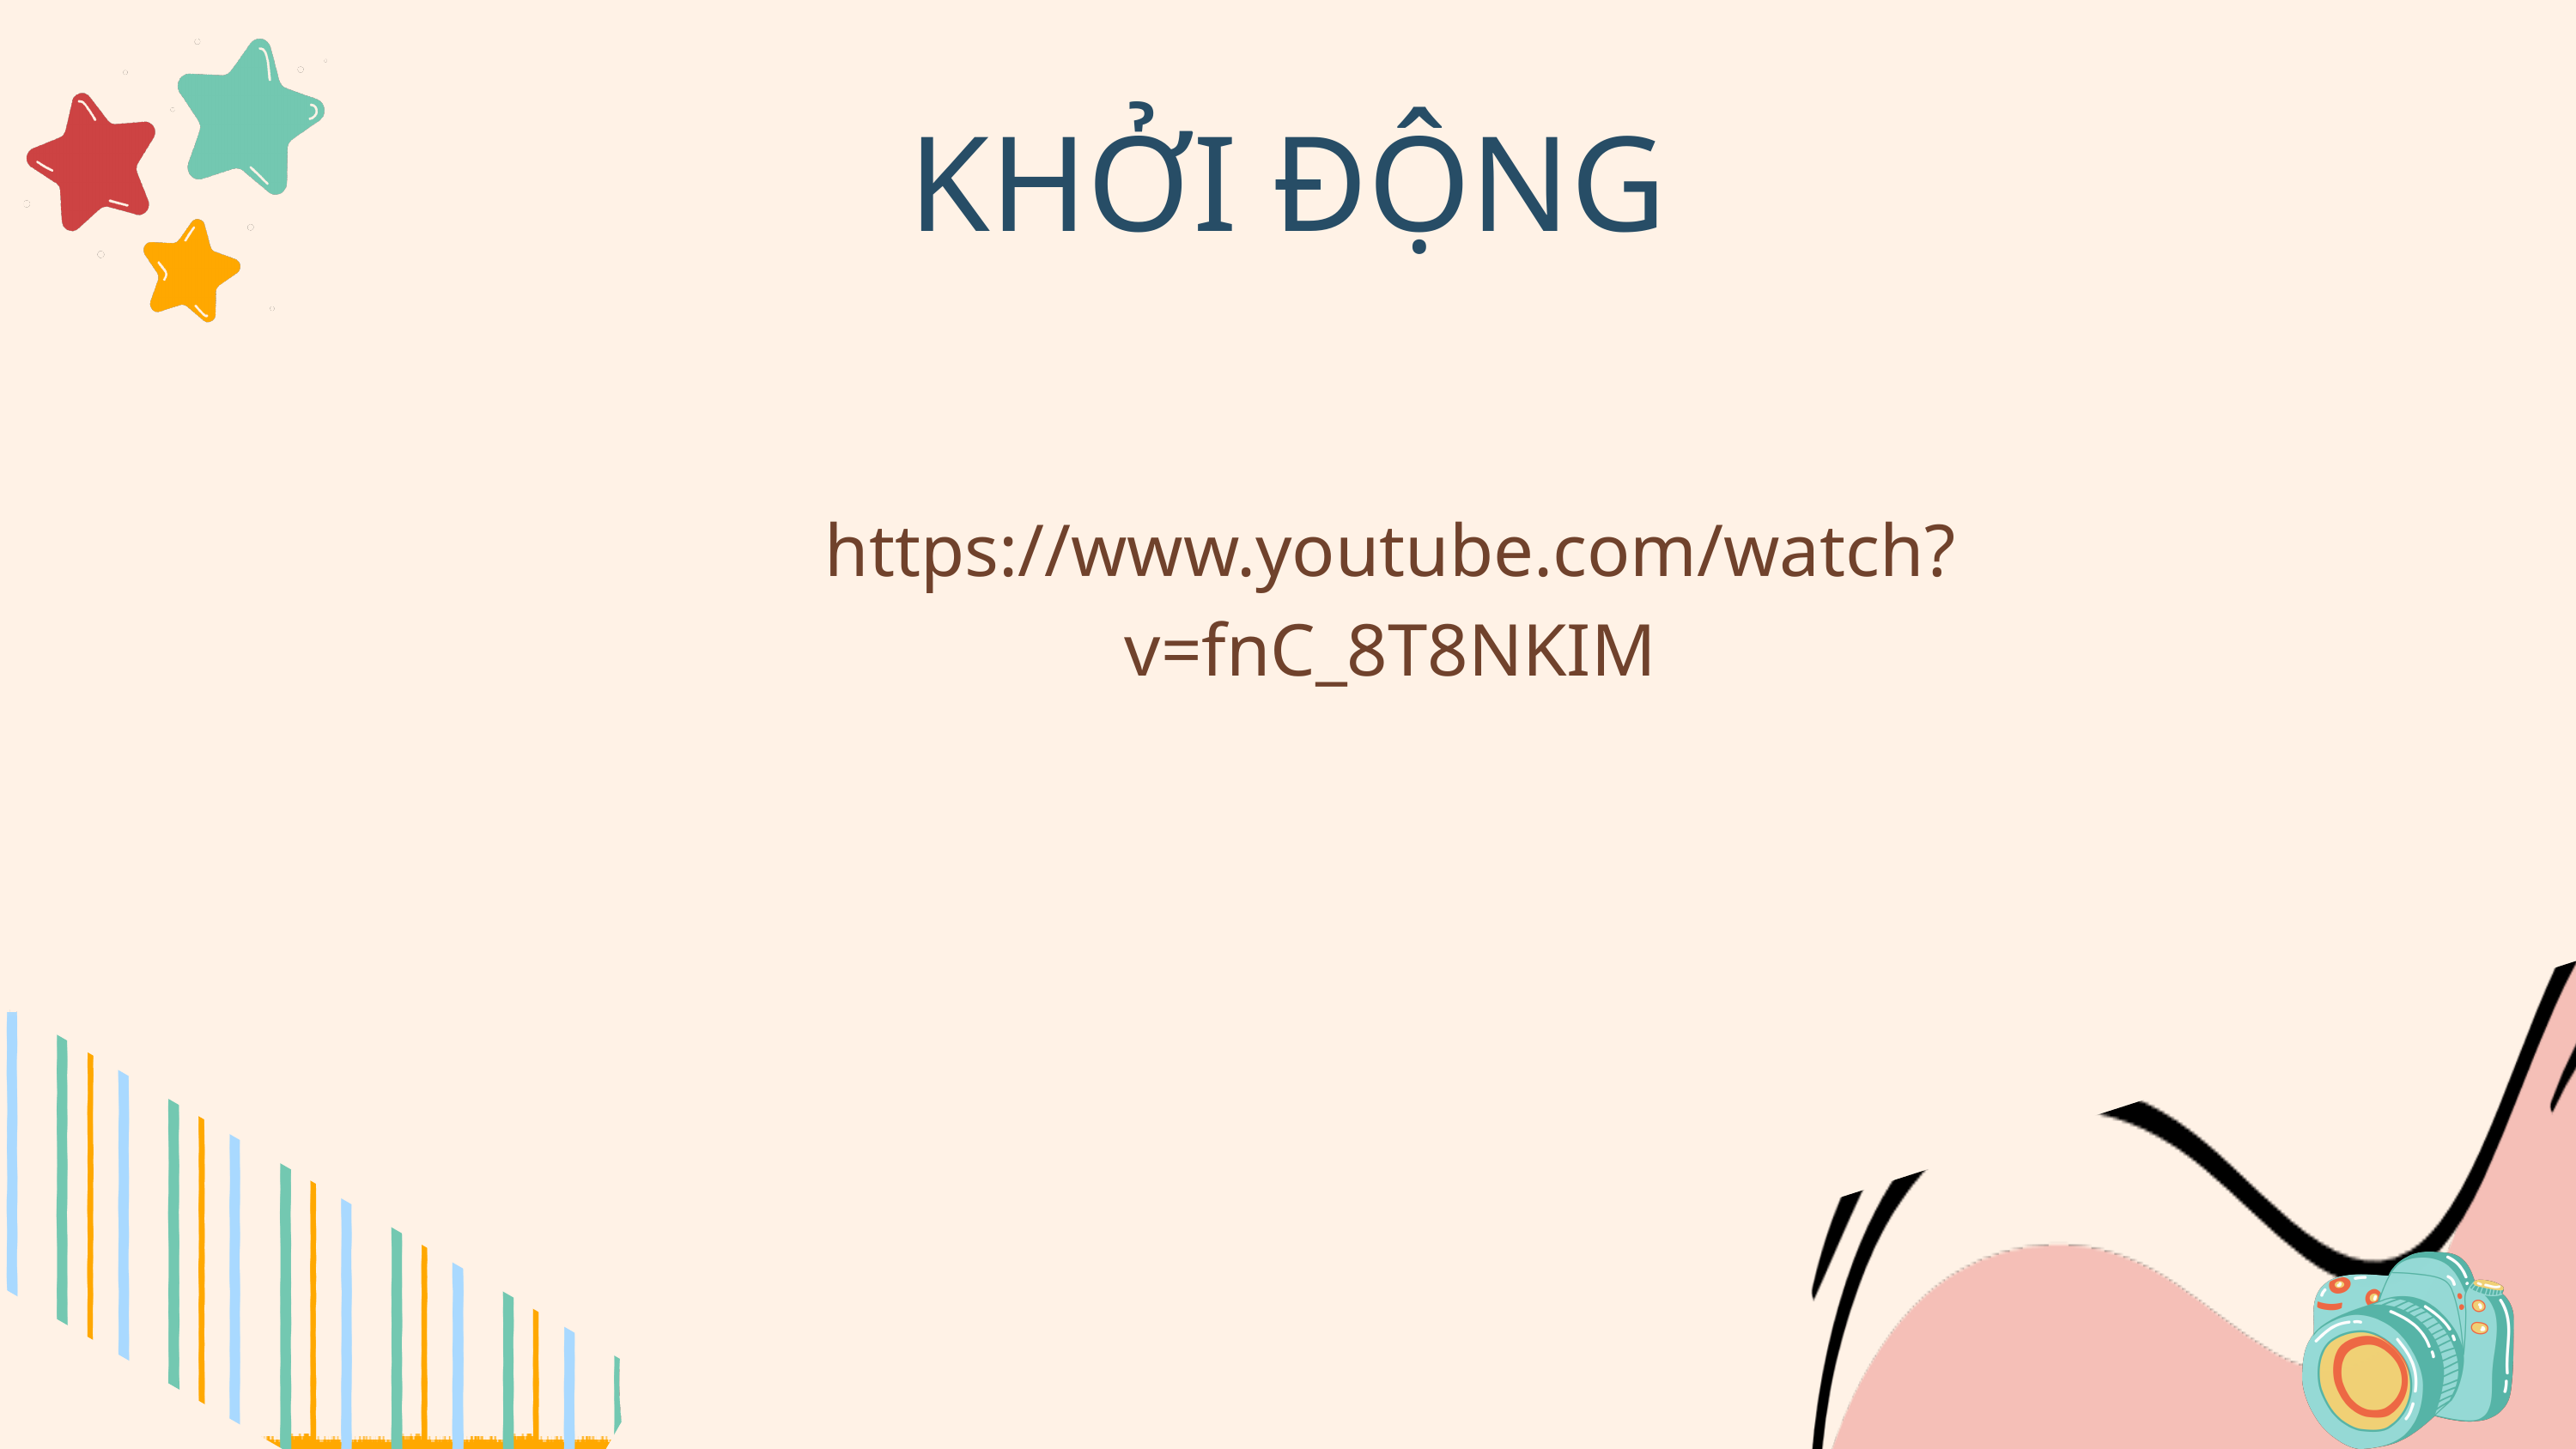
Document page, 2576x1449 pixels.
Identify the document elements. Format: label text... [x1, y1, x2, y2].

text_box KHỞI ĐỘNG [872, 73, 1704, 258]
text_box https://www.youtube.com/watch?v=fnC_8T8NKIM [815, 490, 1966, 691]
text_box [0, 1007, 649, 1449]
text_box [1646, 961, 2576, 1449]
text_box [2302, 1252, 2514, 1449]
text_box [23, 39, 327, 326]
